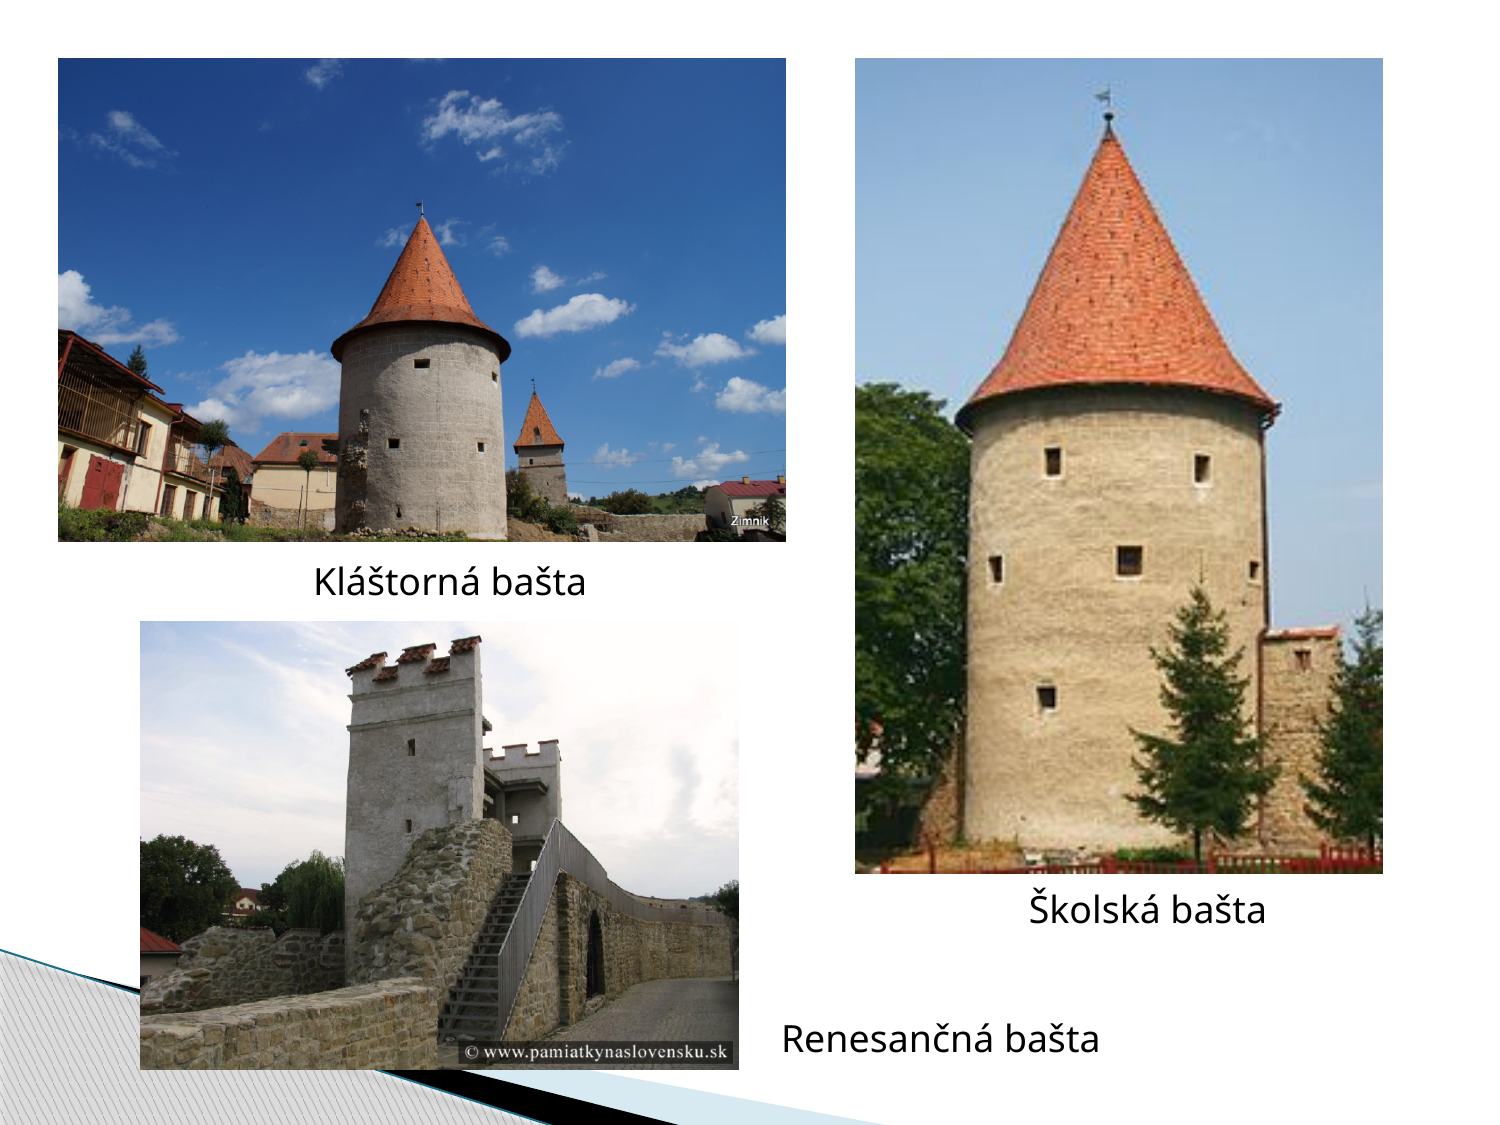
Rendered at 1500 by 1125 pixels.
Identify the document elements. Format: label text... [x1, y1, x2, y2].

picture [140, 620, 739, 1070]
picture [855, 58, 1383, 874]
text_box Renesančná bašta [766, 1007, 1116, 1068]
text_box Školská bašta [1014, 885, 1283, 939]
text_box Kláštorná bašta [298, 556, 603, 611]
picture [58, 58, 786, 542]
